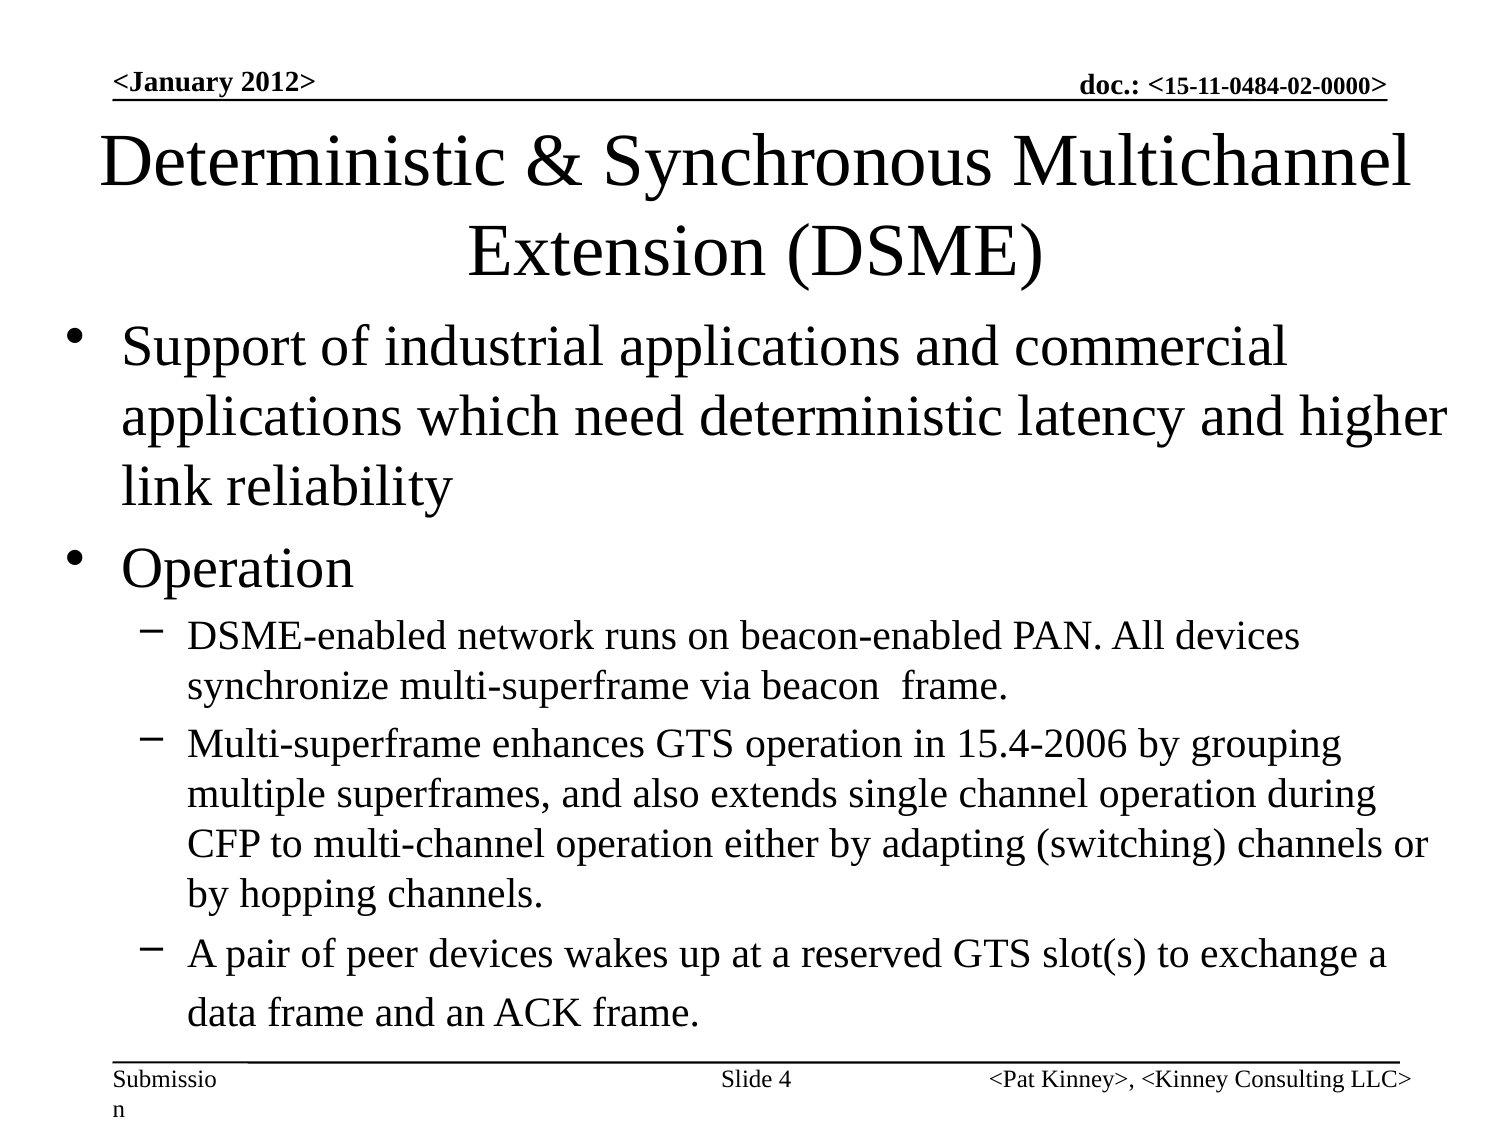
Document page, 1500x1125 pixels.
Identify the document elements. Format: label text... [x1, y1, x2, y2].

title Deterministic & Synchronous Multichannel Extension (DSME) [50, 112, 1463, 288]
list Support of industrial applications and commercial applications which need deterministic latency and higher link reliability Operation DSME-enabled network runs on beacon-enabled PAN. All devices synchronize multi-superframe via beacon frame. Multi-superframe enhances GTS operation in 15.4-2006 by grouping multiple superframes, and also extends single channel operation during CFP to multi-channel operation either by adapting (switching) channels or by hopping channels. A pair of peer devices wakes up at a reserved GTS slot(s) to exchange a data frame and an ACK frame. [50, 299, 1475, 975]
footer <Pat Kinney>, <Kinney Consulting LLC> [900, 1062, 1413, 1093]
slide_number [112, 62, 375, 98]
slide_number Slide 4 [712, 1062, 800, 1093]
